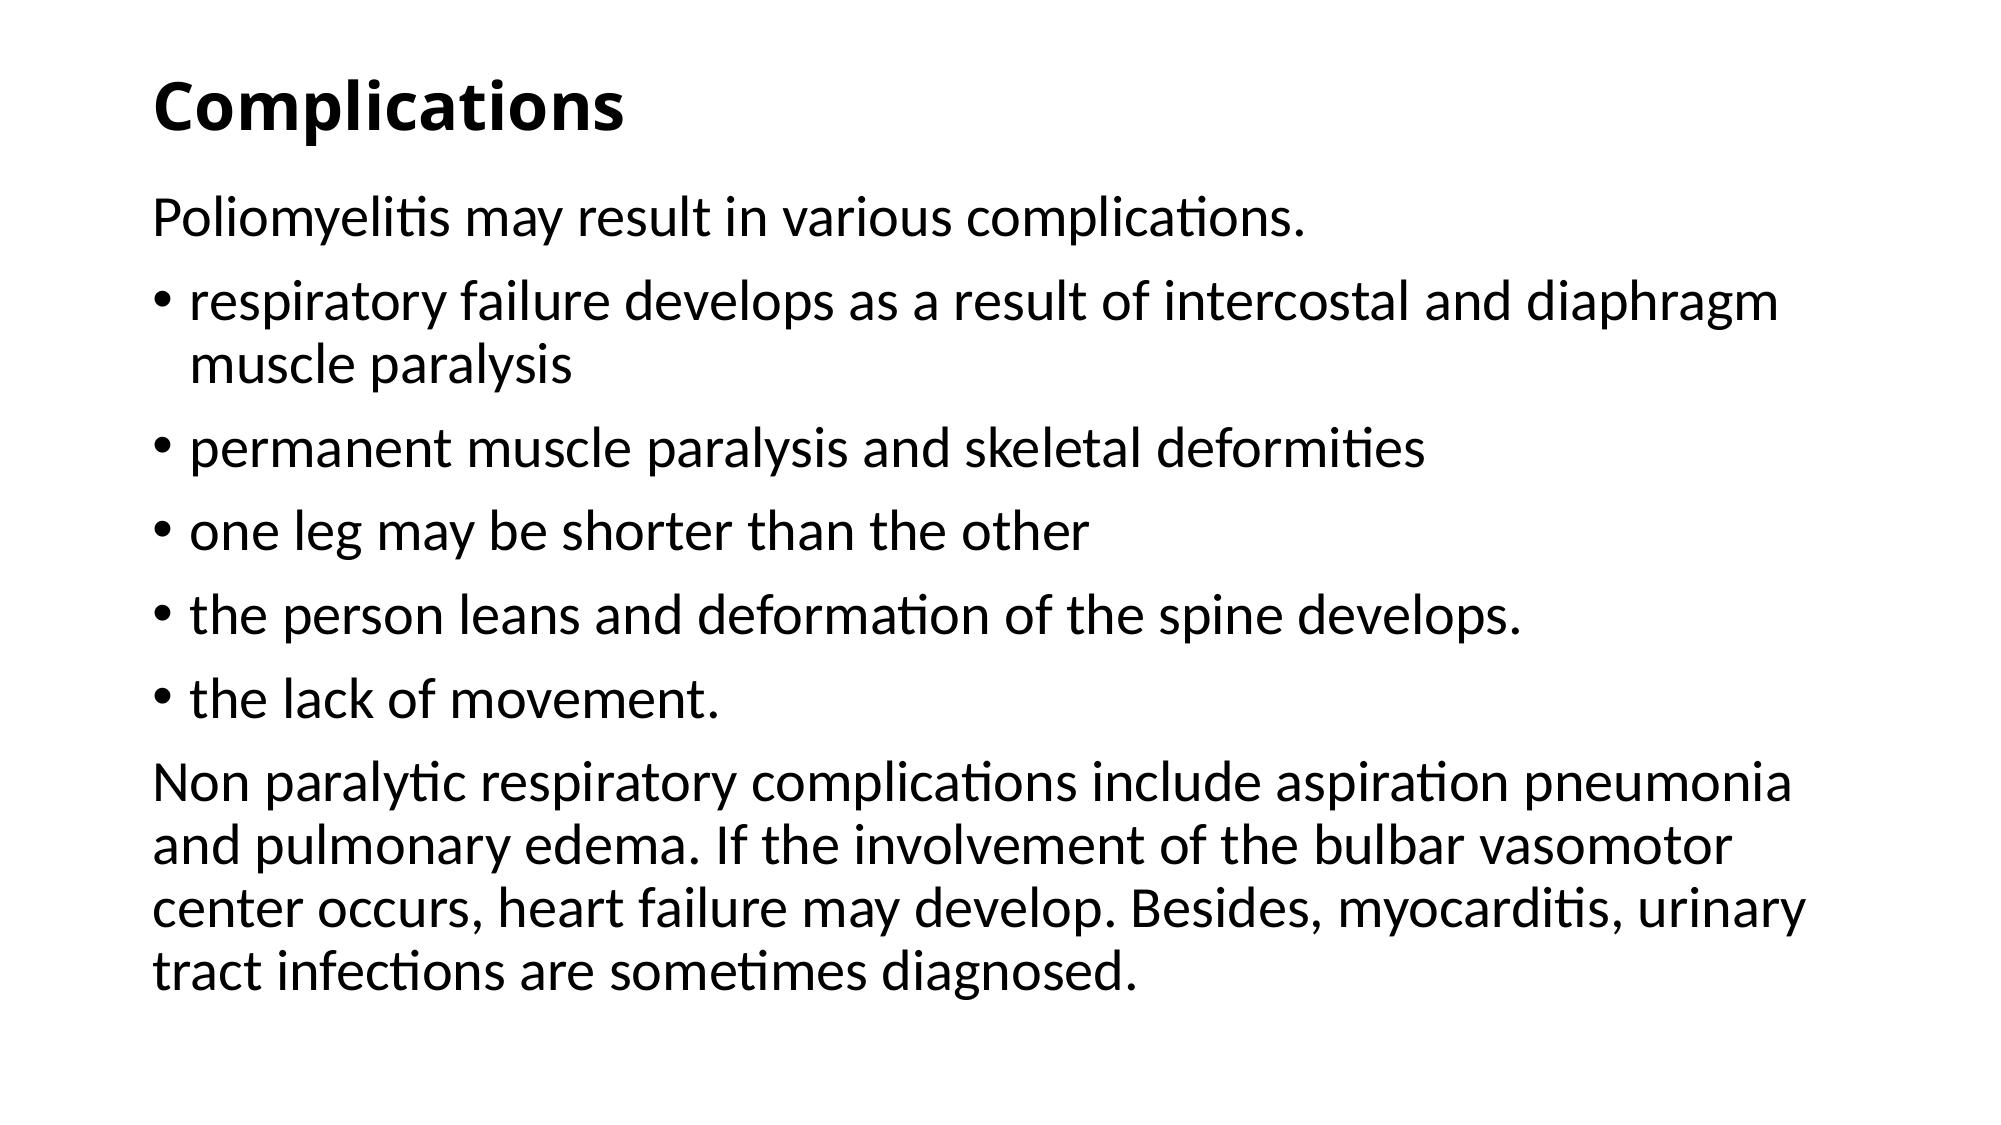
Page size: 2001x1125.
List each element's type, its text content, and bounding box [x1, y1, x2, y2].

list Poliomyelitis may result in various complications. respiratory failure develops as a result of intercostal and diaphragm muscle paralysis рermanent muscle paralysis and skeletal deformities one leg may be shorter than the other the person leans and deformation of the spine develops. the lack of movement. Non paralytic respiratory complications include aspiration pneumonia and pulmonary edema. If the involvement of the bulbar vasomotor center occurs, heart failure may develop. Besides, myocarditis, urinary tract infections are sometimes diagnosed. [137, 179, 1863, 1014]
title Complications [137, 59, 1863, 179]
